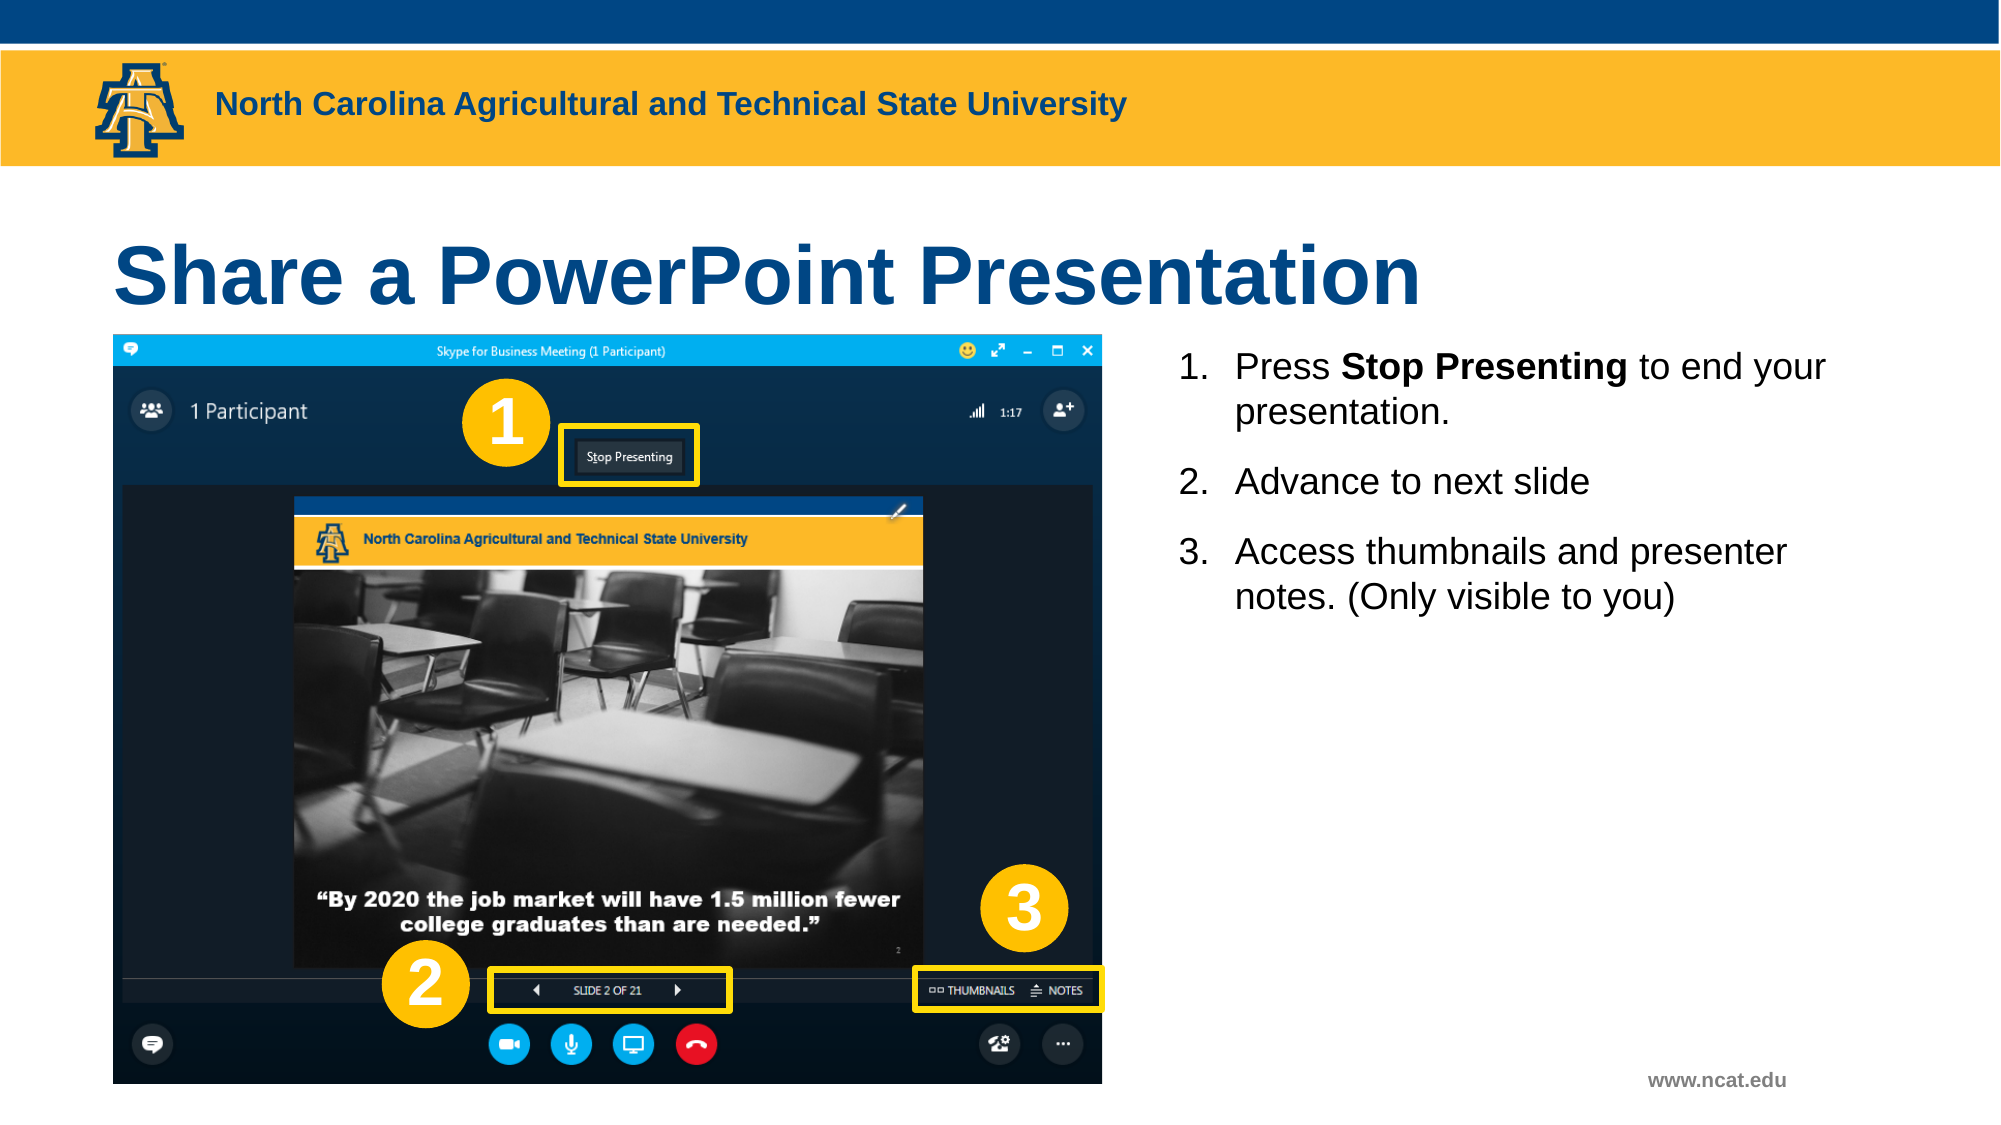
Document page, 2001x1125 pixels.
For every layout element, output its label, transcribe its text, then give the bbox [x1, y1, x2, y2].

picture [124, 343, 137, 355]
picture [6, 22, 273, 198]
text_box Press Stop Presenting to end your presentation. Advance to next slide Access thumbnails and presenter notes. (Only visible to you) [1163, 334, 1848, 695]
picture [960, 343, 975, 358]
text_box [461, 370, 551, 467]
picture [112, 367, 1103, 1084]
picture [519, 350, 529, 355]
text_box Share a PowerPoint Presentation [99, 114, 1731, 329]
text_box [381, 931, 471, 1029]
picture [1084, 347, 1091, 354]
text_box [980, 855, 1069, 953]
picture [542, 347, 557, 355]
